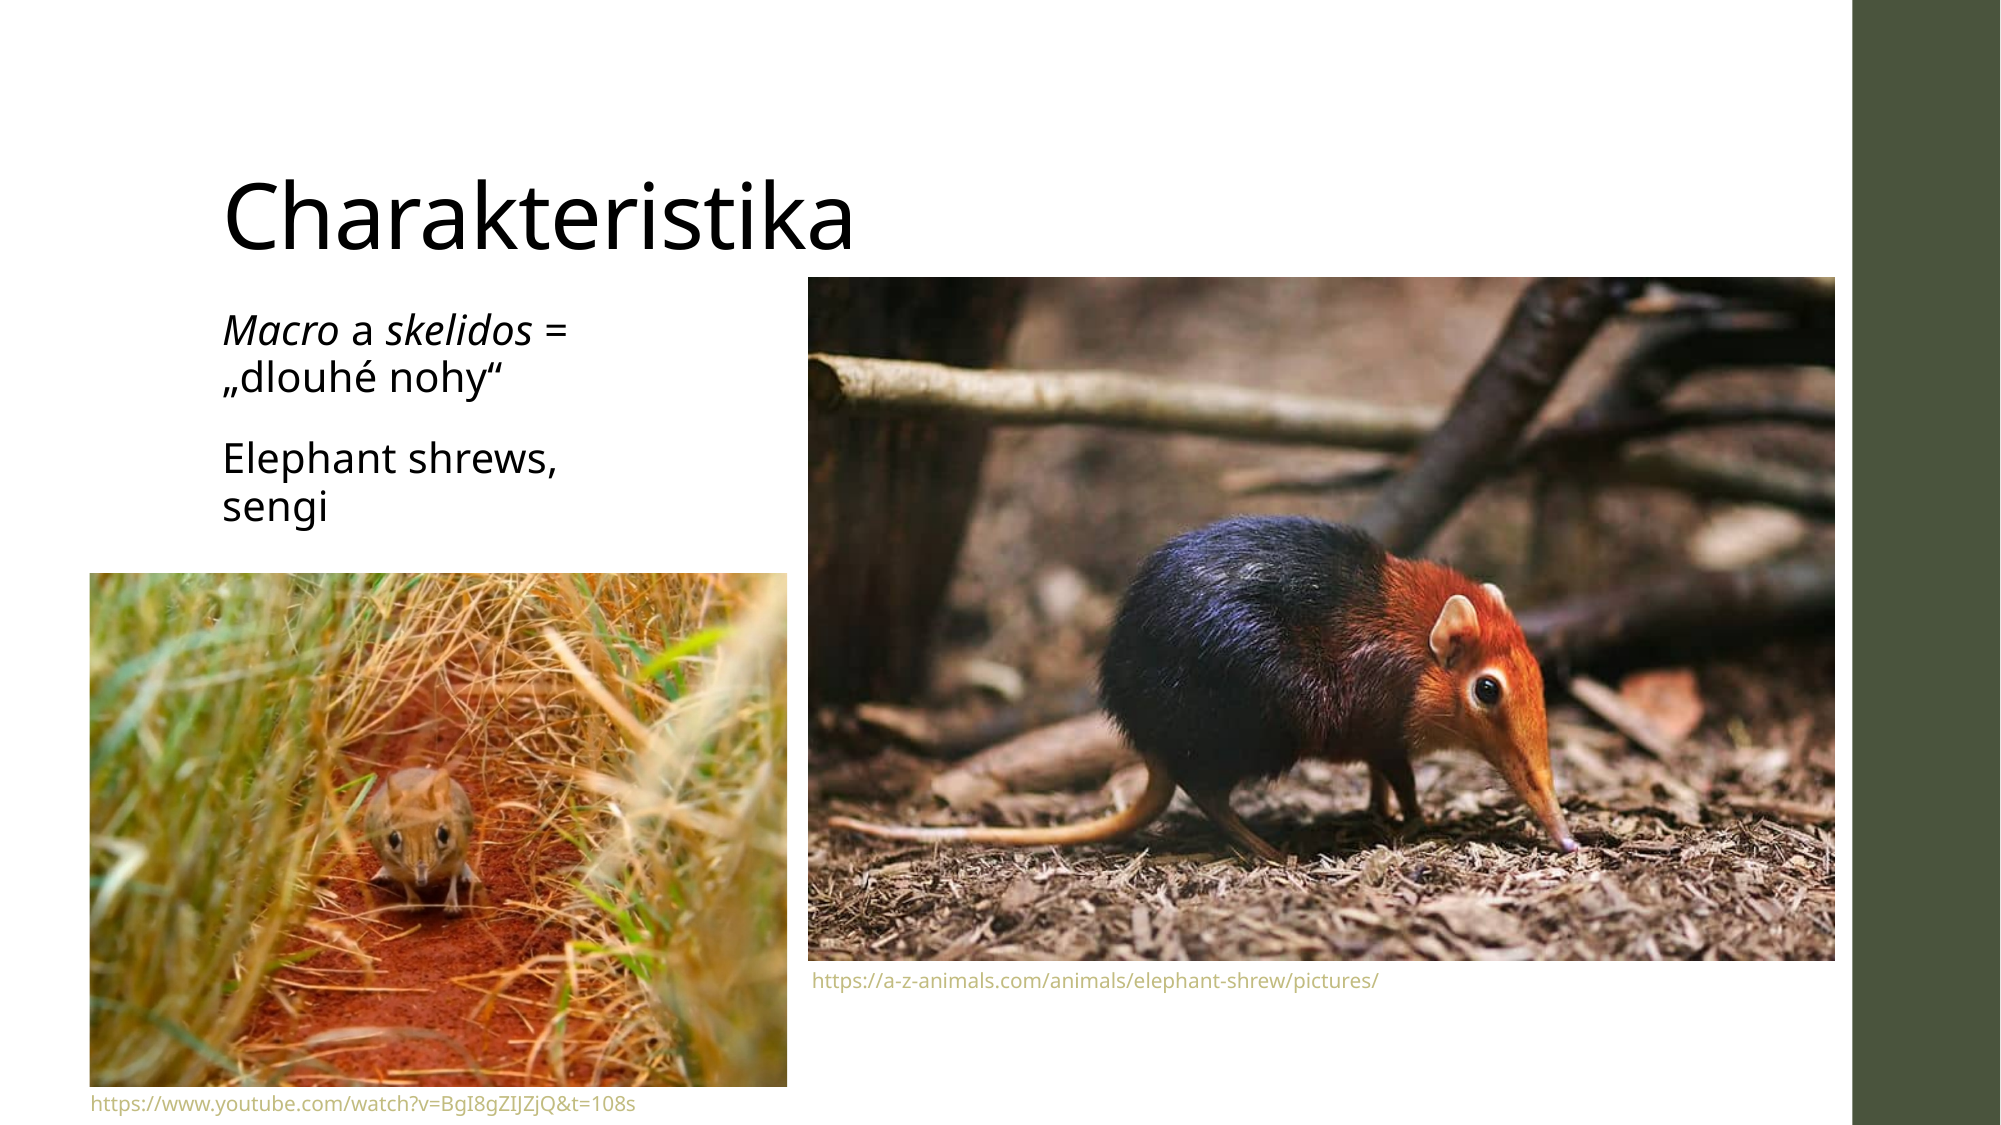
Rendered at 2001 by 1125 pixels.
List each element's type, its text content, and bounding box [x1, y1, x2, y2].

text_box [75, 573, 788, 1117]
title Charakteristika [206, 60, 1797, 278]
text_box https://a-z-animals.com/animals/elephant-shrew/pictures/ [797, 960, 1797, 1001]
list Macro a skelidos = „dlouhé nohy“ Elephant shrews, sengi [206, 299, 612, 568]
picture [808, 277, 1835, 961]
